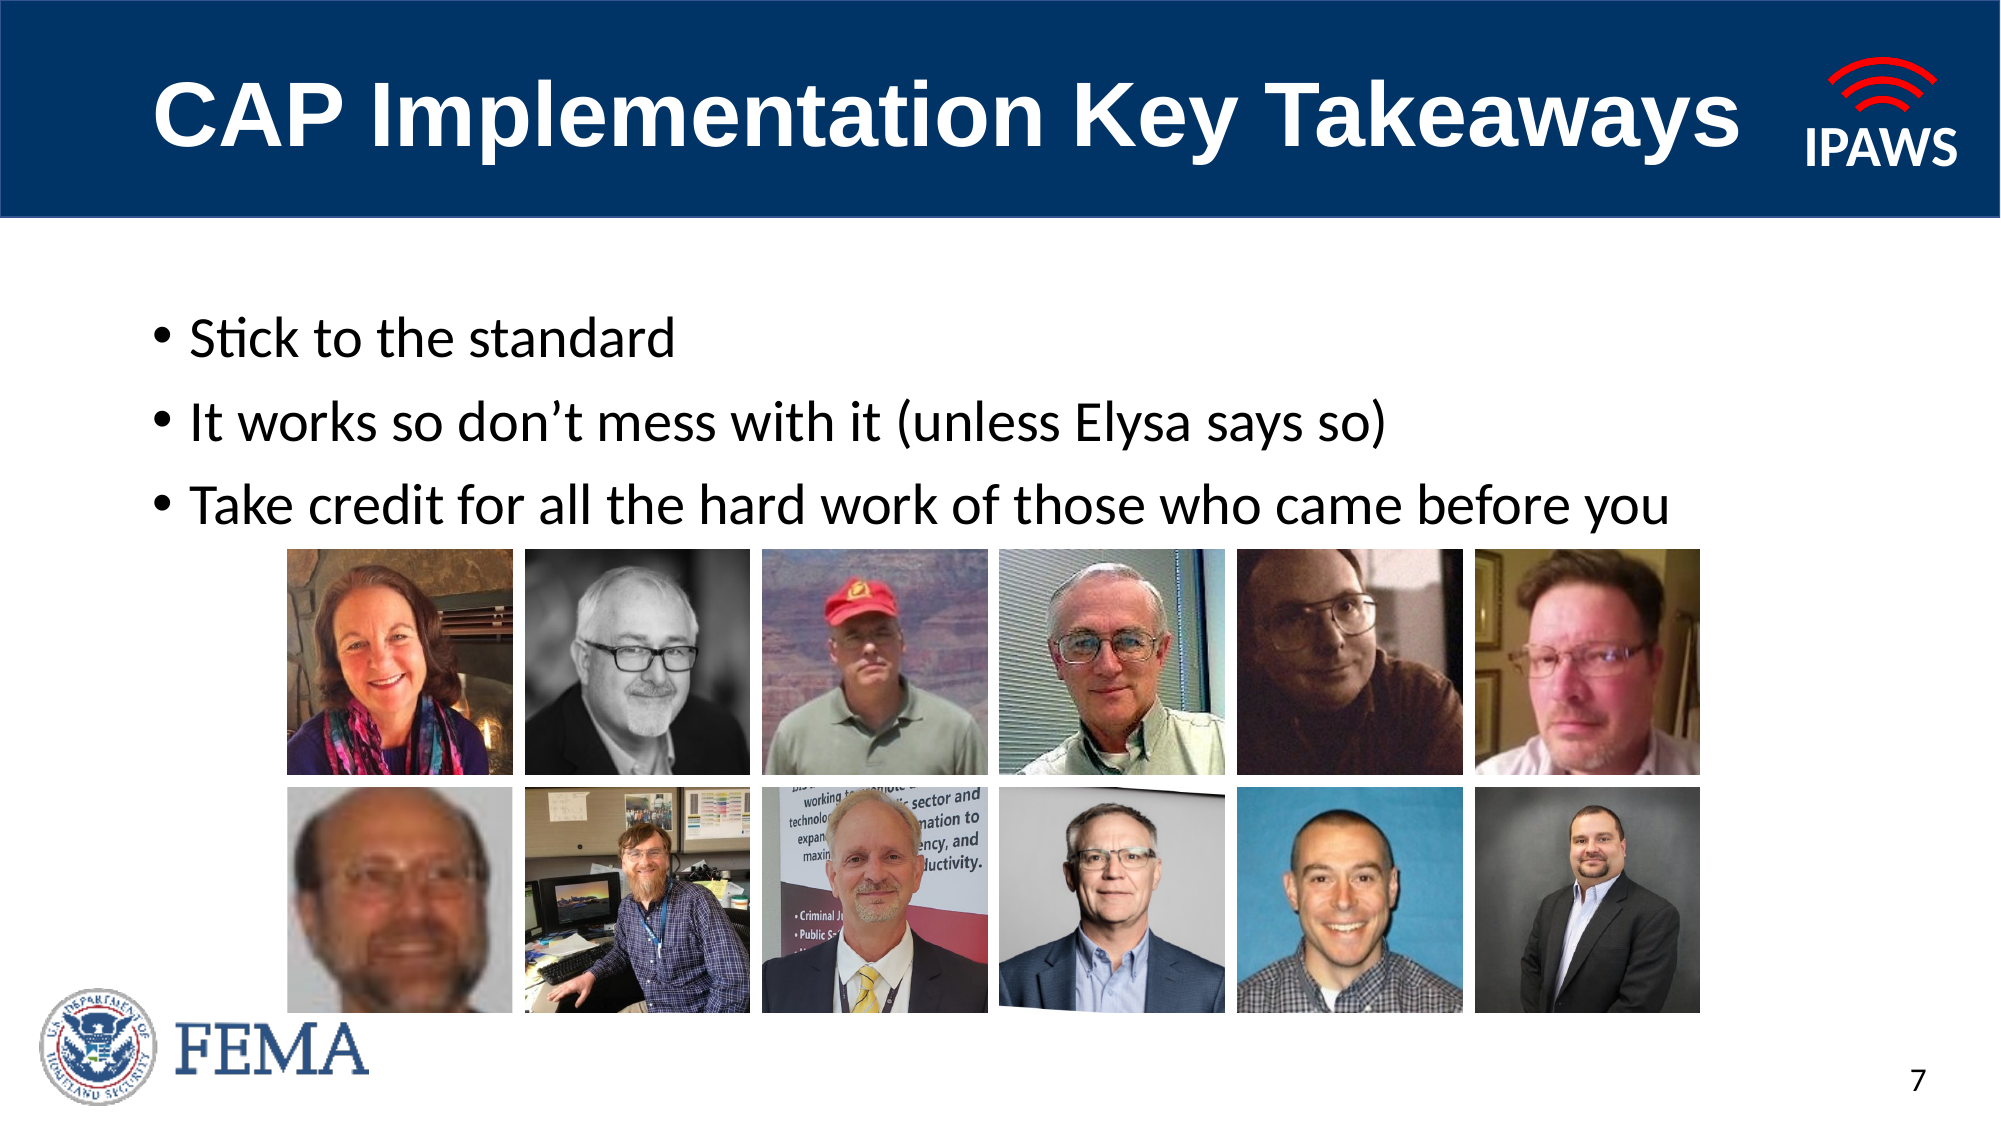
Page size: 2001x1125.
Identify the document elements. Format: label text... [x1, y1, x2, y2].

picture [1820, 0, 1967, 137]
picture [38, 988, 369, 1106]
picture [1474, 787, 1700, 1013]
picture [287, 549, 513, 775]
picture [287, 787, 513, 1013]
picture [524, 787, 750, 1013]
picture [1474, 549, 1700, 775]
text_box CAP Implementation Key Takeaways [137, 59, 1863, 278]
picture [762, 549, 988, 775]
slide_number 7 [1894, 1050, 1981, 1111]
picture [1237, 787, 1463, 1013]
picture [1875, 151, 1888, 165]
picture [999, 787, 1225, 1013]
picture [762, 787, 988, 1013]
picture [1237, 549, 1463, 775]
list Stick to the standard It works so don’t mess with it (unless Elysa says so) Take credit for all the hard work of those who came before you [137, 299, 1863, 1014]
picture [524, 549, 750, 775]
picture [999, 549, 1225, 775]
